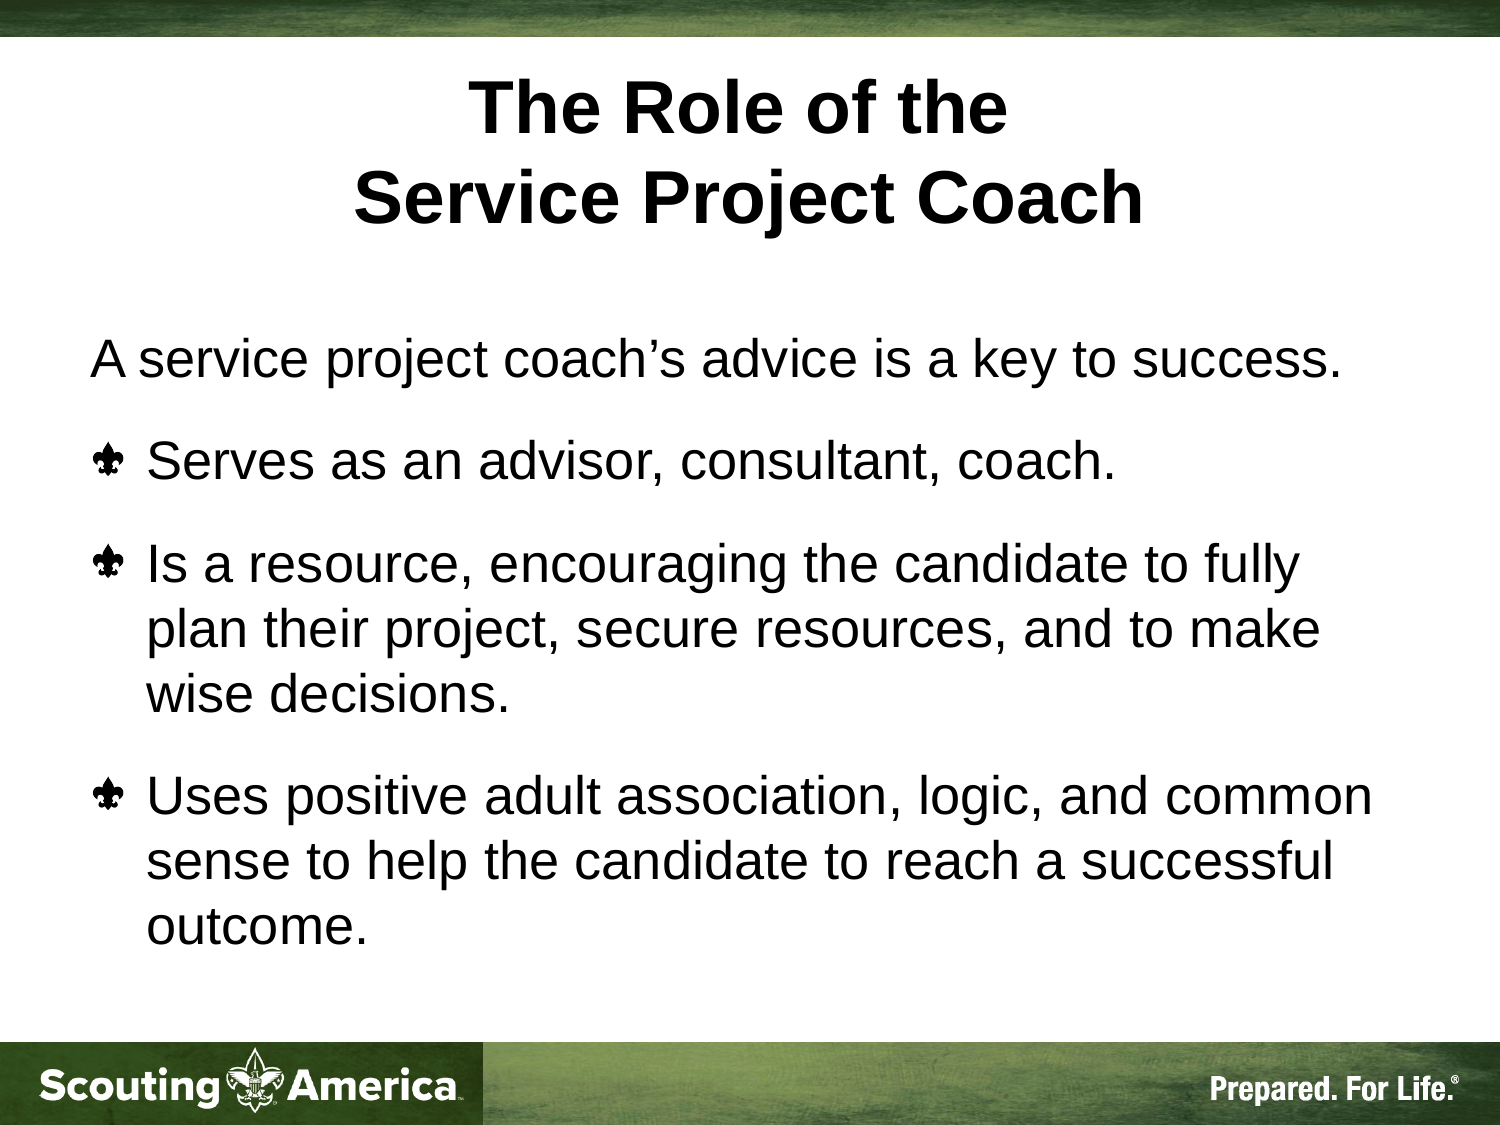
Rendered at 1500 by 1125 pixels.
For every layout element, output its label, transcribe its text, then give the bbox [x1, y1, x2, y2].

title The Role of the Service Project Coach [75, 56, 1425, 239]
list A service project coach’s advice is a key to success. Serves as an advisor, consultant, coach. Is a resource, encouraging the candidate to fully plan their project, secure resources, and to make wise decisions. Uses positive adult association, logic, and common sense to help the candidate to reach a successful outcome. [75, 239, 1425, 1000]
picture [90, 774, 127, 812]
picture [0, 0, 1500, 37]
picture [0, 1042, 1500, 1125]
picture [90, 439, 127, 478]
picture [90, 541, 127, 580]
